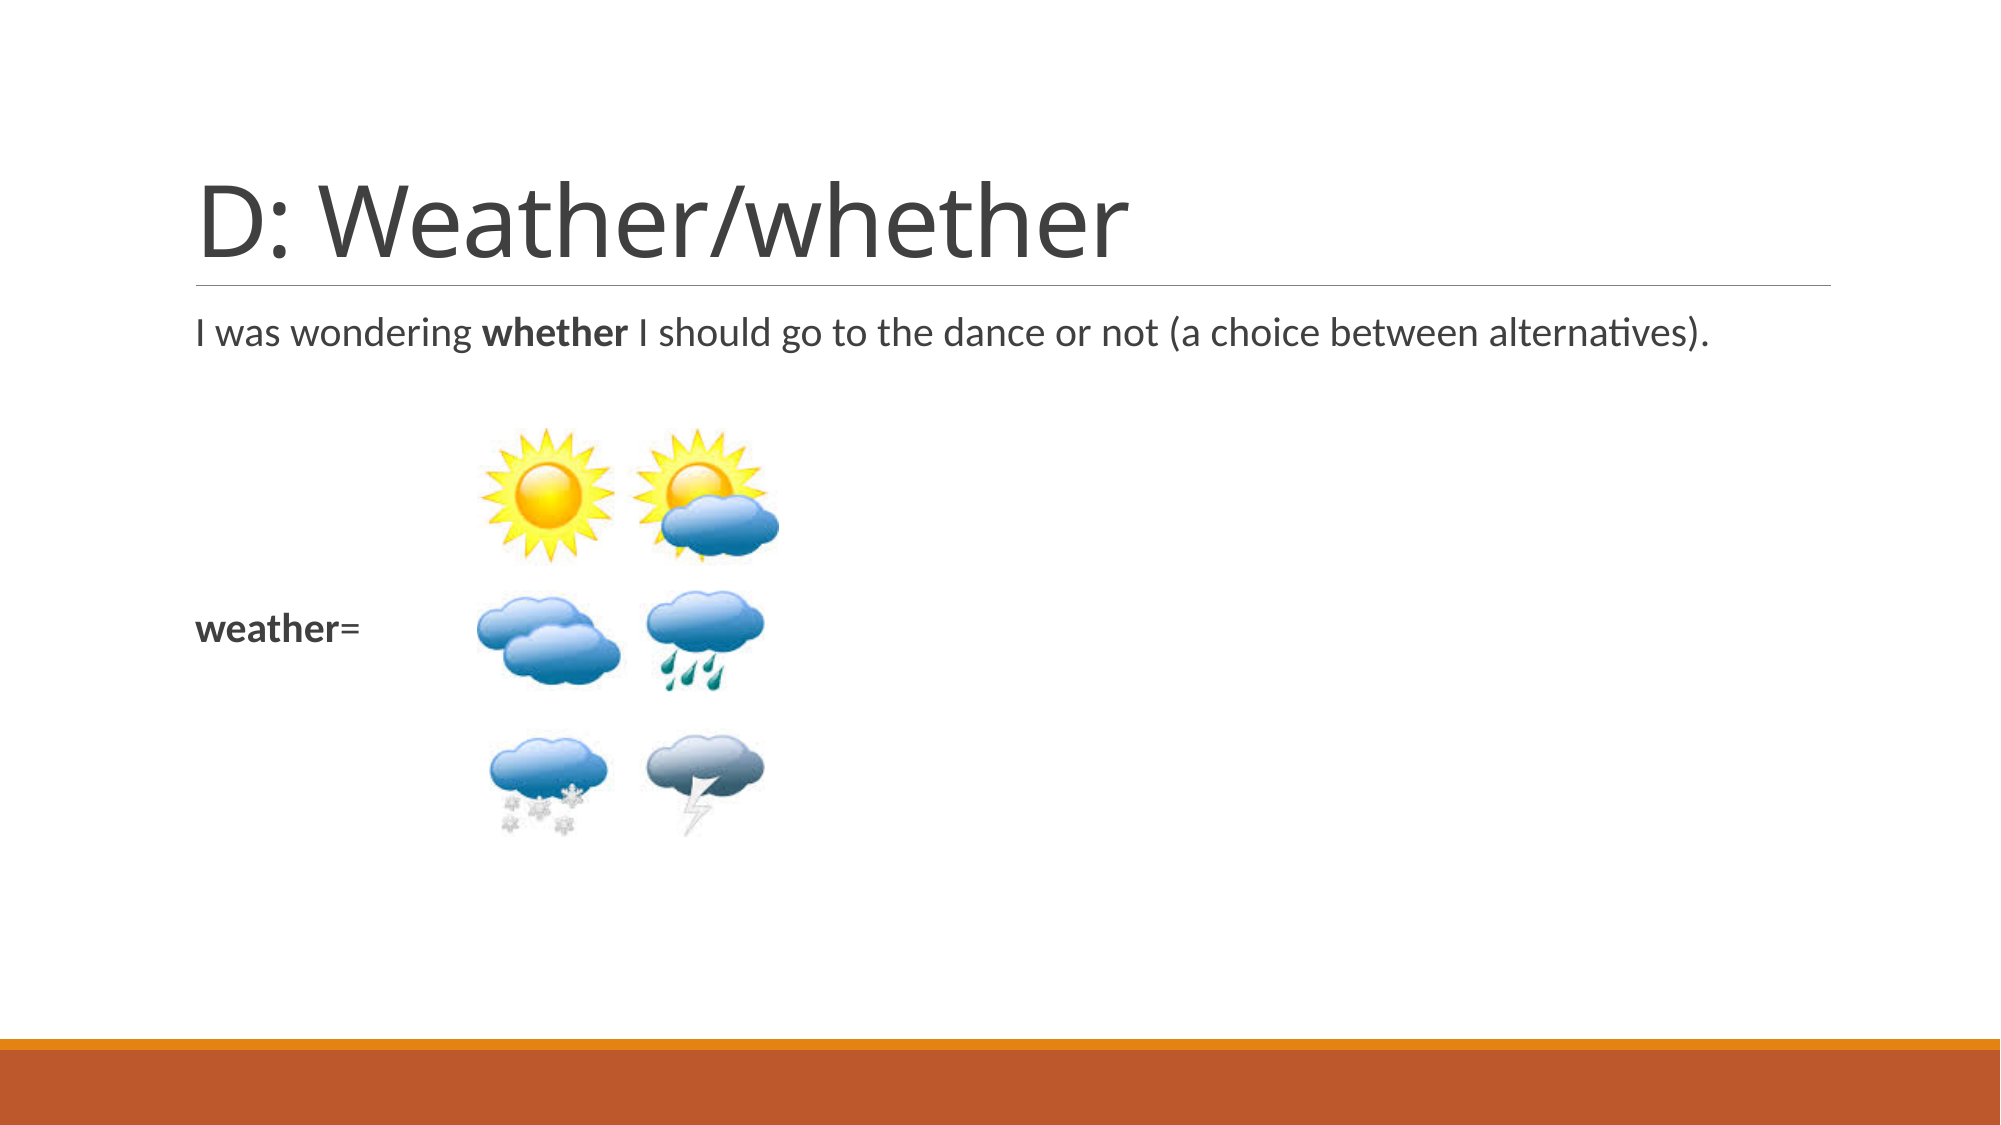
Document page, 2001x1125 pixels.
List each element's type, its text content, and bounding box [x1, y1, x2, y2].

list I was wondering whether I should go to the dance or not (a choice between alternatives). weather= [180, 302, 1830, 963]
title D: Weather/whether [180, 47, 1830, 285]
picture [476, 428, 780, 838]
